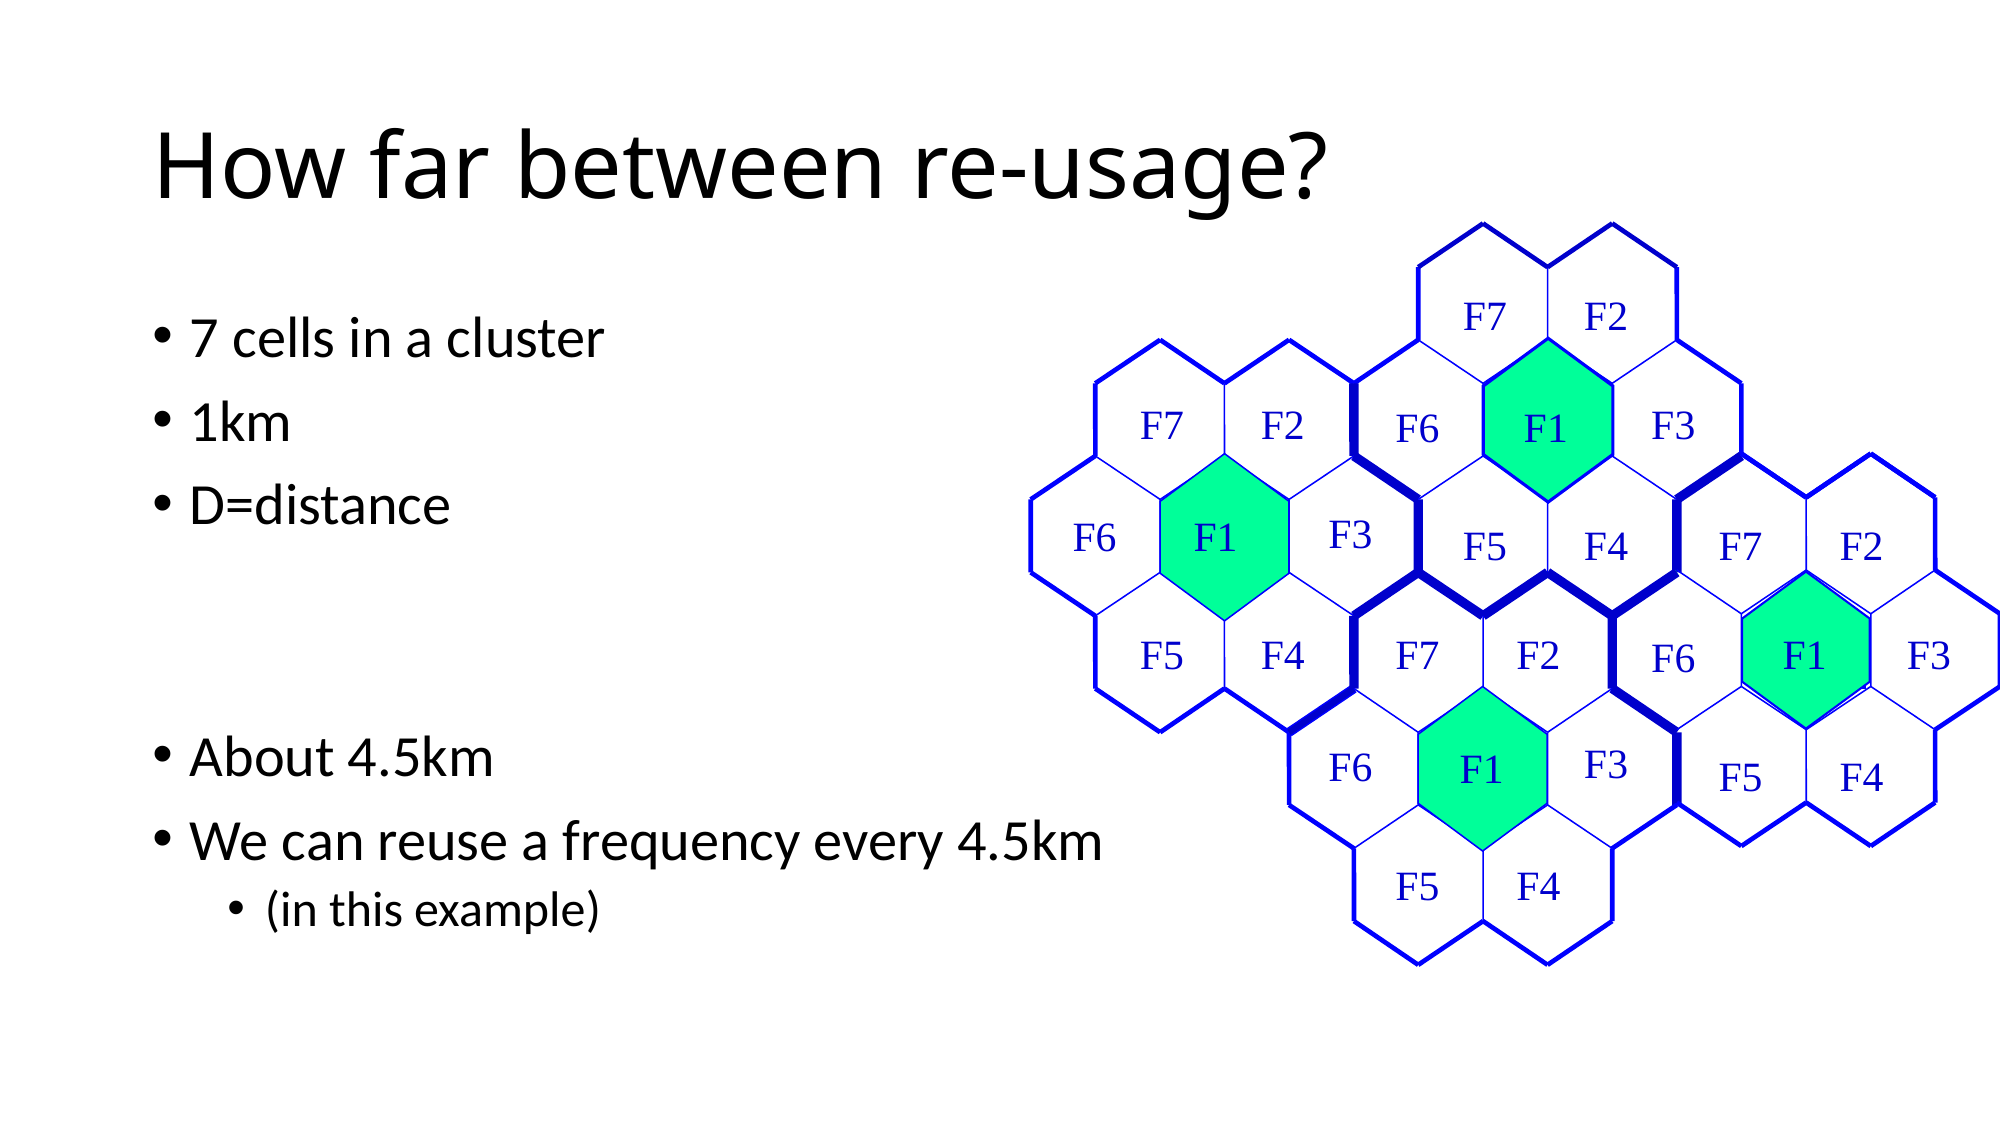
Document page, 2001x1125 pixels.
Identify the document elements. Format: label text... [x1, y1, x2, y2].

text_box F3 [1892, 620, 1987, 686]
text_box F5 [1703, 741, 1799, 807]
text_box F6 [1313, 732, 1408, 798]
text_box F1 [1498, 392, 1593, 458]
text_box F7 [1124, 390, 1220, 456]
text_box F7 [1703, 511, 1799, 577]
text_box F5 [1124, 620, 1220, 686]
text_box [1742, 571, 1870, 729]
text_box F7 [1448, 281, 1543, 347]
text_box [1418, 686, 1548, 852]
text_box F4 [1569, 511, 1664, 577]
text_box F1 [1178, 502, 1274, 567]
text_box F6 [1636, 623, 1731, 688]
text_box F3 [1313, 499, 1408, 565]
text_box F4 [1824, 741, 1920, 807]
text_box F2 [1824, 511, 1920, 577]
text_box [1160, 453, 1289, 621]
text_box F4 [1246, 620, 1341, 686]
text_box F2 [1246, 390, 1341, 456]
text_box F6 [1380, 392, 1475, 458]
text_box [1483, 338, 1613, 503]
text_box F4 [1501, 851, 1596, 916]
text_box F3 [1569, 729, 1664, 795]
text_box F5 [1380, 851, 1475, 916]
text_box F2 [1501, 620, 1596, 686]
text_box F7 [1380, 620, 1475, 686]
text_box F6 [1057, 502, 1152, 567]
text_box F1 [1757, 620, 1852, 686]
text_box F5 [1448, 511, 1543, 577]
text_box F1 [1434, 734, 1529, 800]
text_box F2 [1569, 281, 1664, 347]
title How far between re-usage? [137, 59, 1863, 278]
text_box F3 [1636, 390, 1731, 456]
